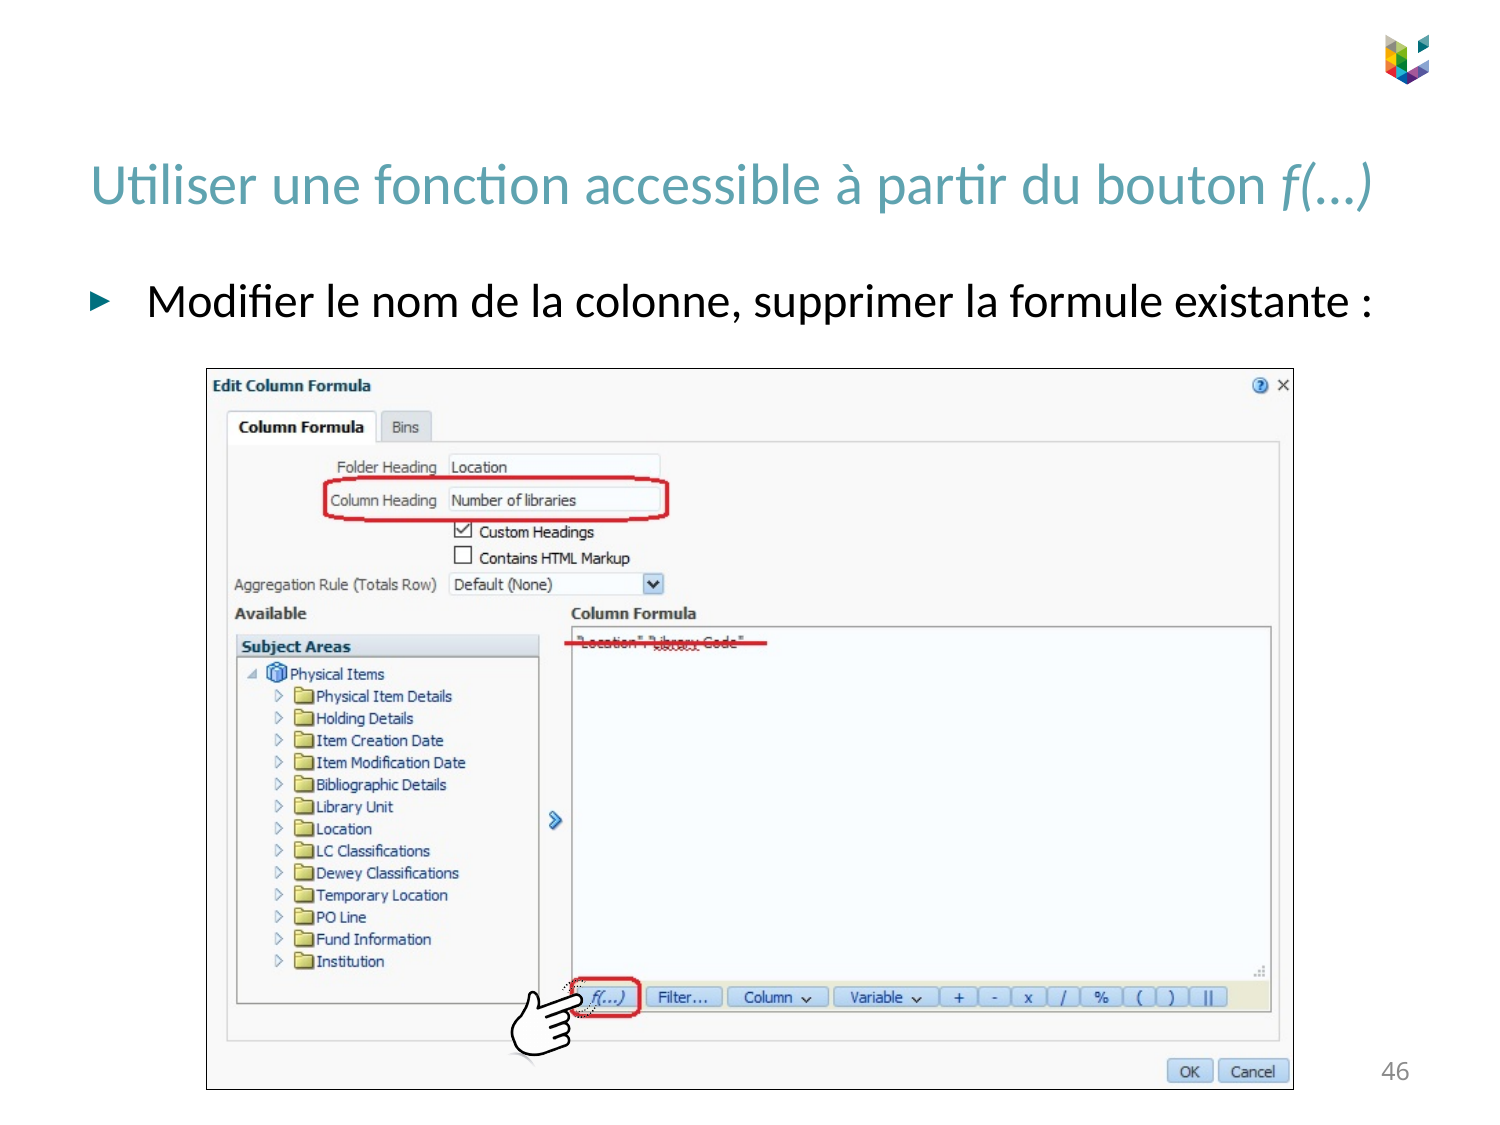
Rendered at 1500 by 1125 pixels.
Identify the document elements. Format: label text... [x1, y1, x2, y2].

picture [1366, 15, 1448, 104]
title Utiliser une fonction accessible à partir du bouton f(…) [75, 130, 1425, 233]
picture [205, 368, 1294, 1090]
list Modifier le nom de la colonne, supprimer la formule existante : [75, 262, 1425, 1005]
slide_number 46 [1074, 1042, 1425, 1103]
